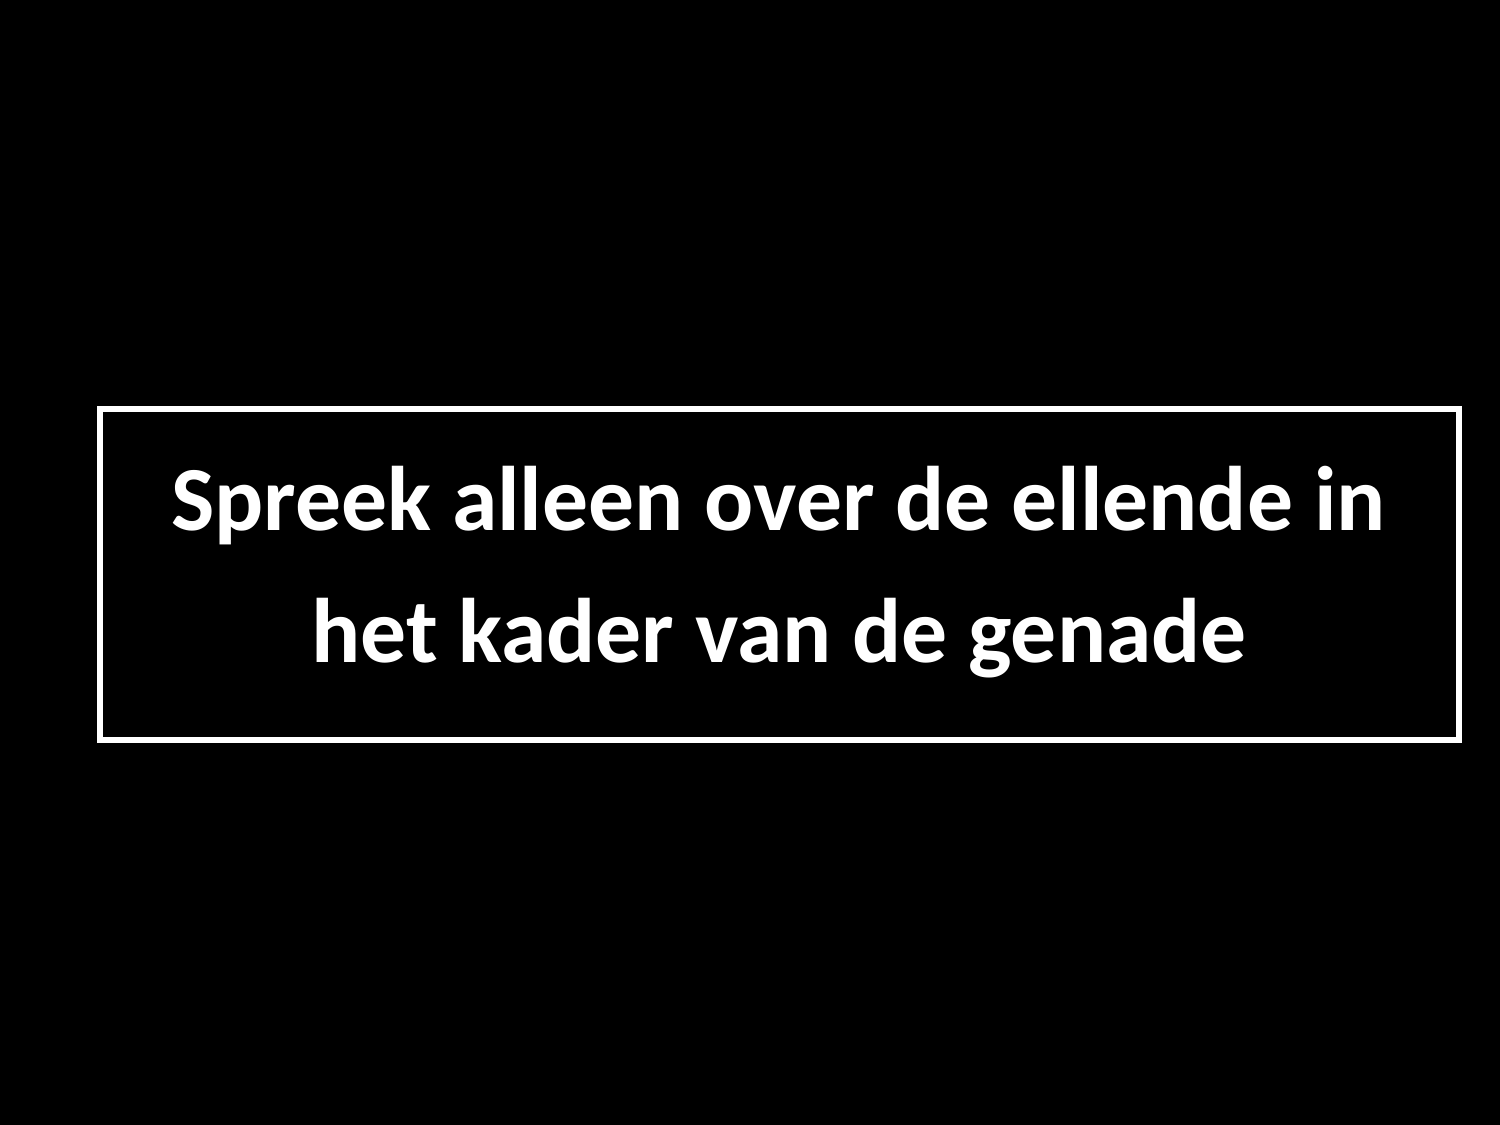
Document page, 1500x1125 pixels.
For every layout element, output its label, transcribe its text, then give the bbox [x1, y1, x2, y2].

list Spreek alleen over de ellende in het kader van de genade [100, 408, 1459, 740]
